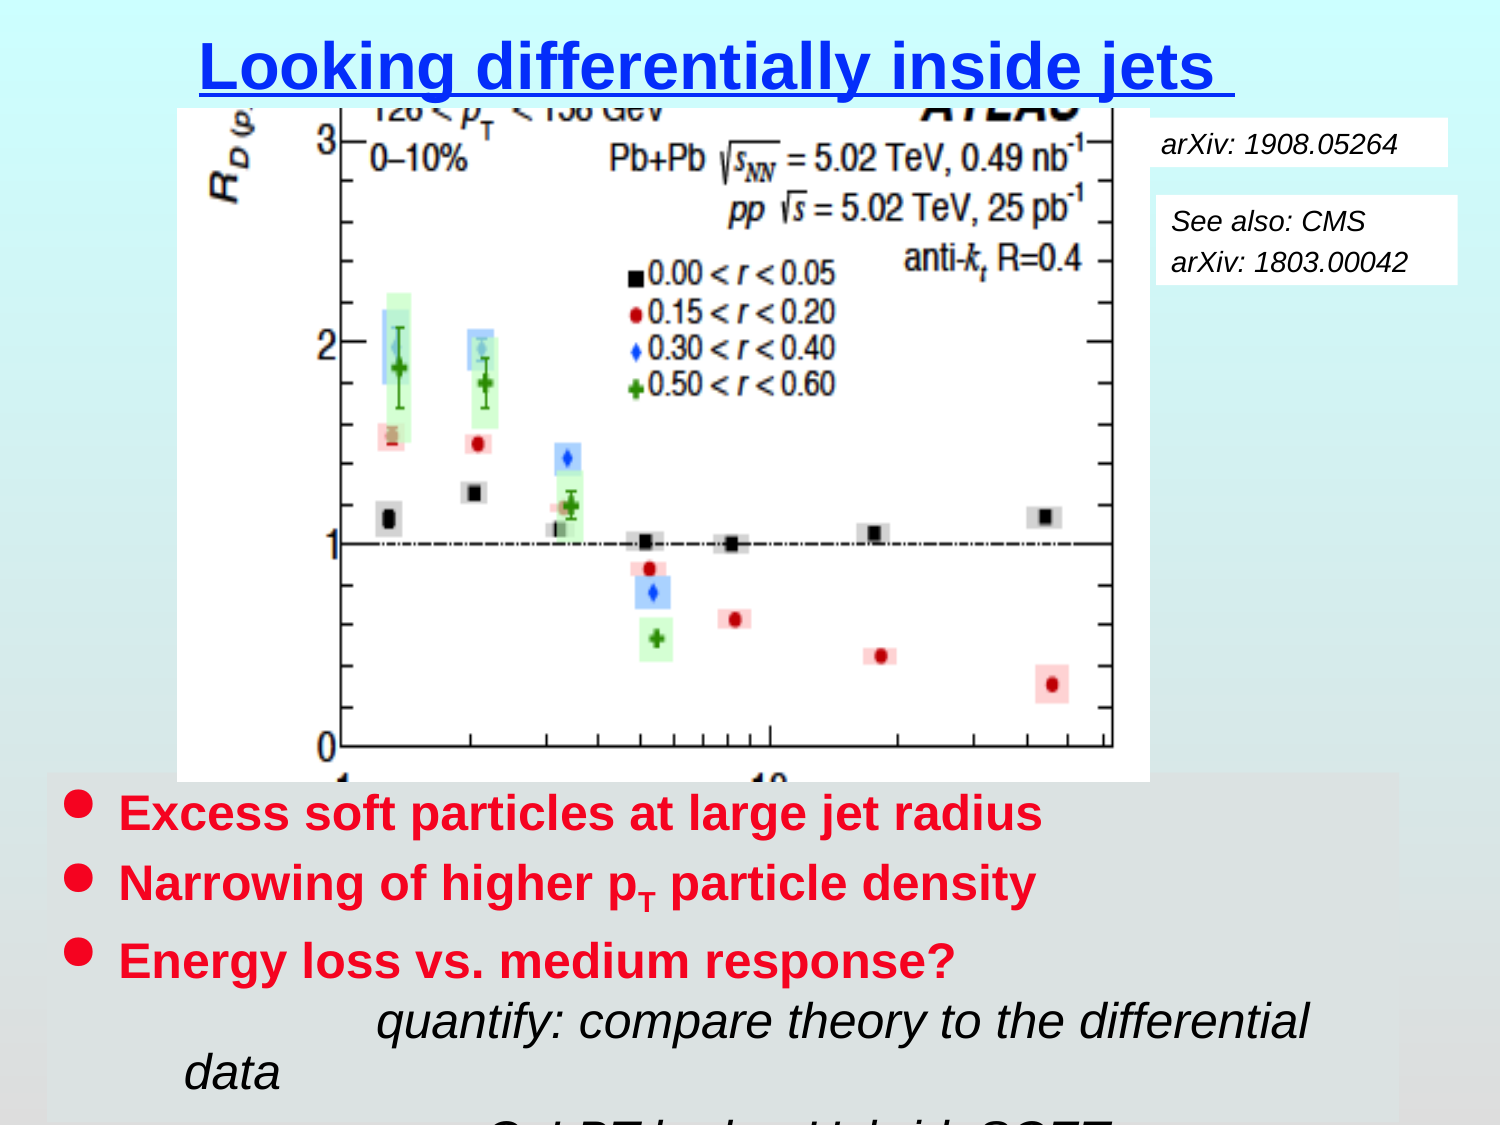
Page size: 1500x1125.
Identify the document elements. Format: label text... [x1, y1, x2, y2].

text_box arXiv: 1908.05264 [1155, 117, 1448, 168]
list Excess soft particles at large jet radius Narrowing of higher pT particle density Energy loss vs. medium response? quantify: compare theory to the differential data CoLBT-hydro, Hybrid, SCETG [46, 772, 1400, 1123]
title Looking differentially inside jets [46, 24, 1387, 101]
text_box See also: CMS arXiv: 1803.00042 [1156, 194, 1458, 286]
picture [176, 108, 1151, 783]
